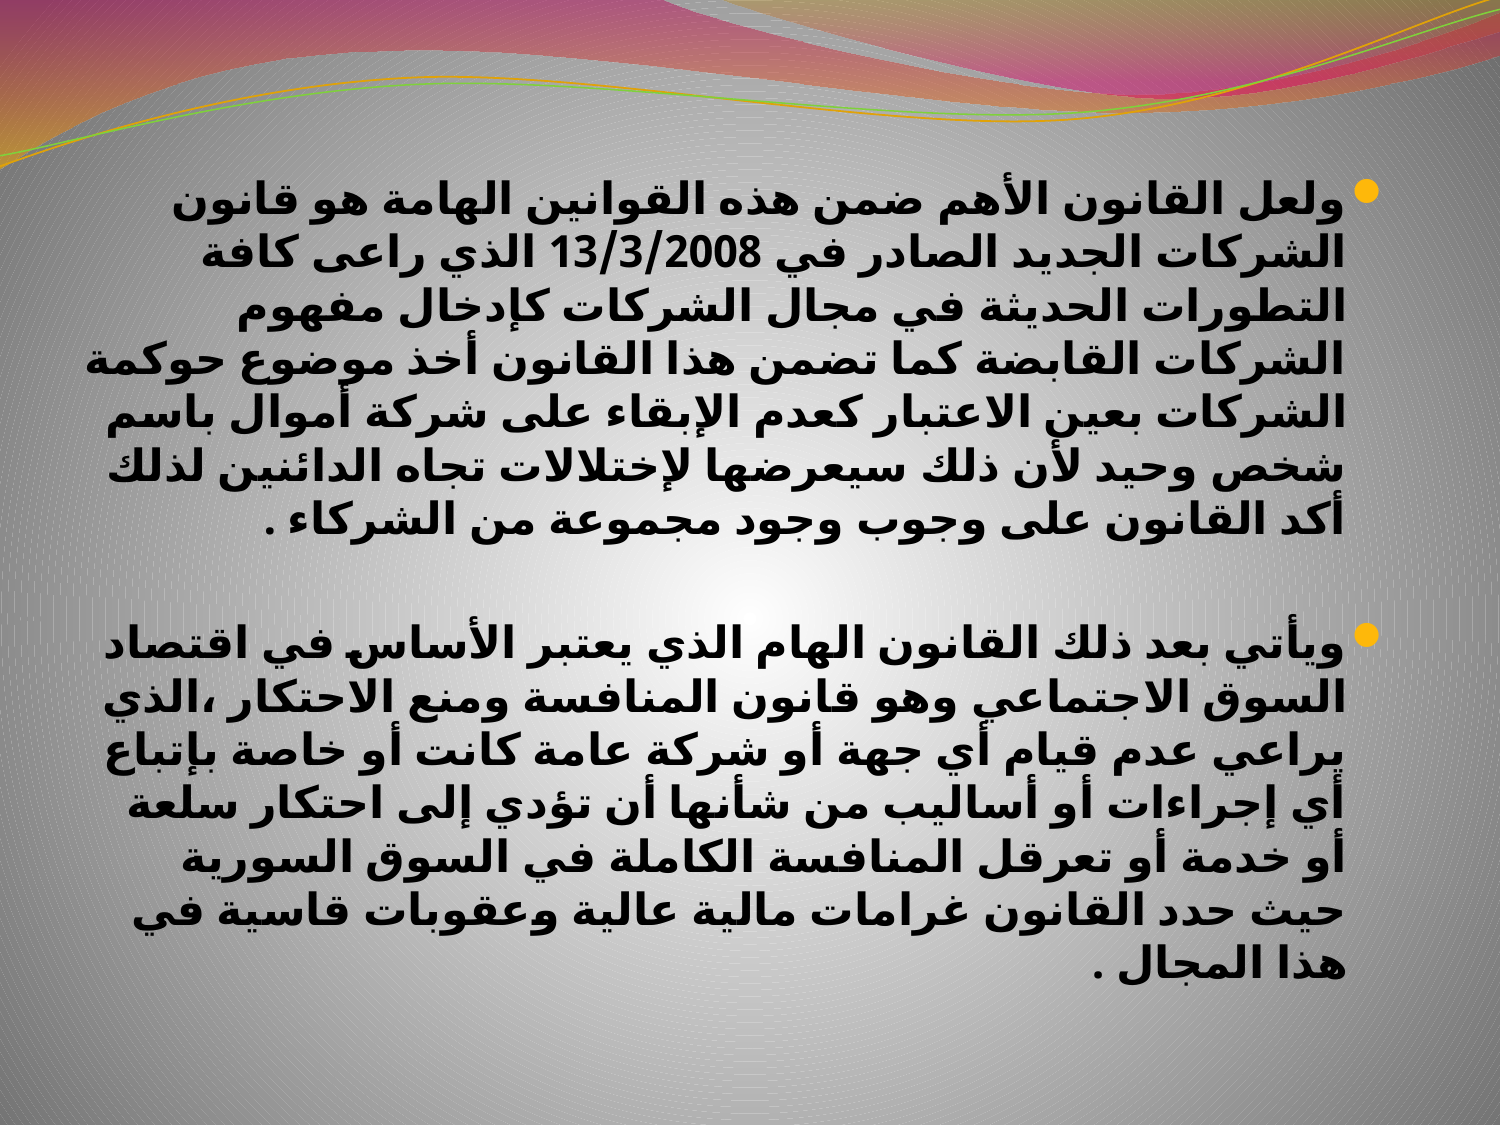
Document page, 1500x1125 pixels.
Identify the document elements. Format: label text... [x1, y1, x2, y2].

subtitle ولعل القانون الأهم ضمن هذه القوانين الهامة هو قانون الشركات الجديد الصادر في 13/3/2008 الذي راعى كافة التطورات الحديثة في مجال الشركات كإدخال مفهوم الشركات القابضة كما تضمن هذا القانون أخذ موضوع حوكمة الشركات بعين الاعتبار كعدم الإبقاء على شركة أموال باسم شخص وحيد لأن ذلك سيعرضها لإختلالات تجاه الدائنين لذلك أكد القانون على وجوب وجود مجموعة من الشركاء . ويأتي بعد ذلك القانون الهام الذي يعتبر الأساس في اقتصاد السوق الاجتماعي وهو قانون المنافسة ومنع الاحتكار ،الذي يراعي عدم قيام أي جهة أو شركة عامة كانت أو خاصة بإتباع أي إجراءات أو أساليب من شأنها أن تؤدي إلى احتكار سلعة أو خدمة أو تعرقل المنافسة الكاملة في السوق السورية حيث حدد القانون غرامات مالية عالية وعقوبات قاسية في هذا المجال . [62, 162, 1400, 1050]
